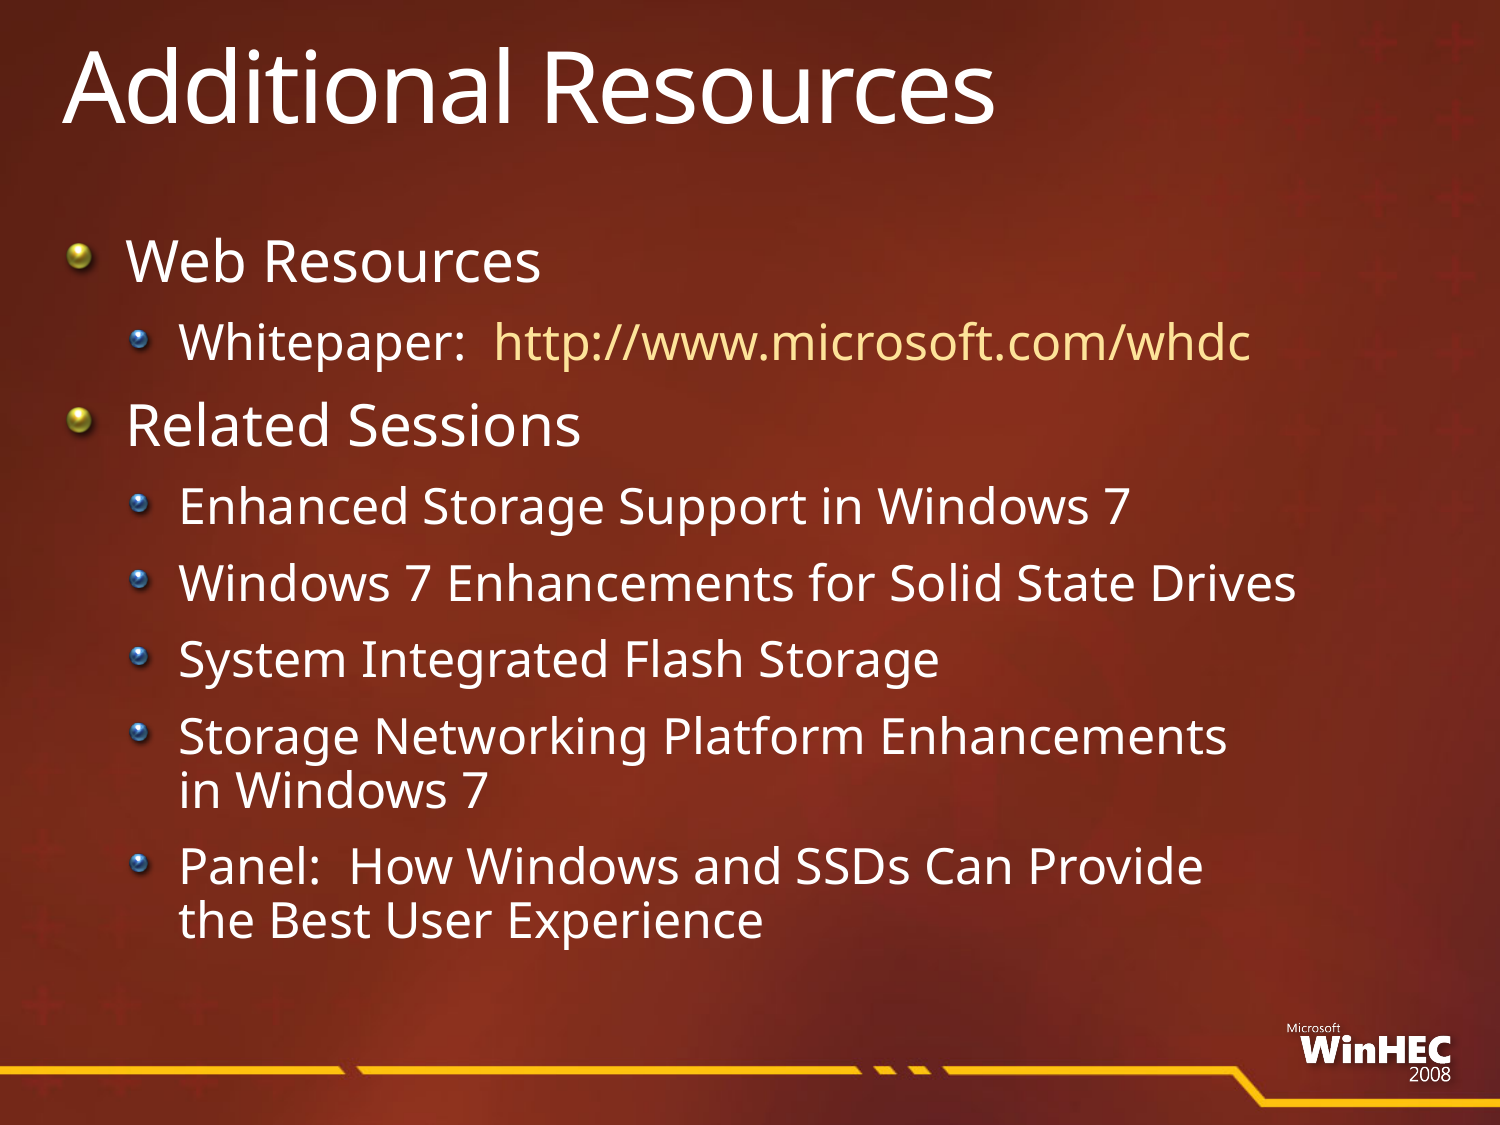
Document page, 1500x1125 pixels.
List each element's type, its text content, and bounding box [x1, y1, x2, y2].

list Web Resources Whitepaper: http://www.microsoft.com/whdc Related Sessions Enhanced Storage Support in Windows 7 Windows 7 Enhancements for Solid State Drives System Integrated Flash Storage Storage Networking Platform Enhancements in Windows 7 Panel: How Windows and SSDs Can Provide the Best User Experience [62, 231, 1438, 960]
picture [0, 0, 1500, 1125]
title Additional Resources [62, 37, 1438, 147]
